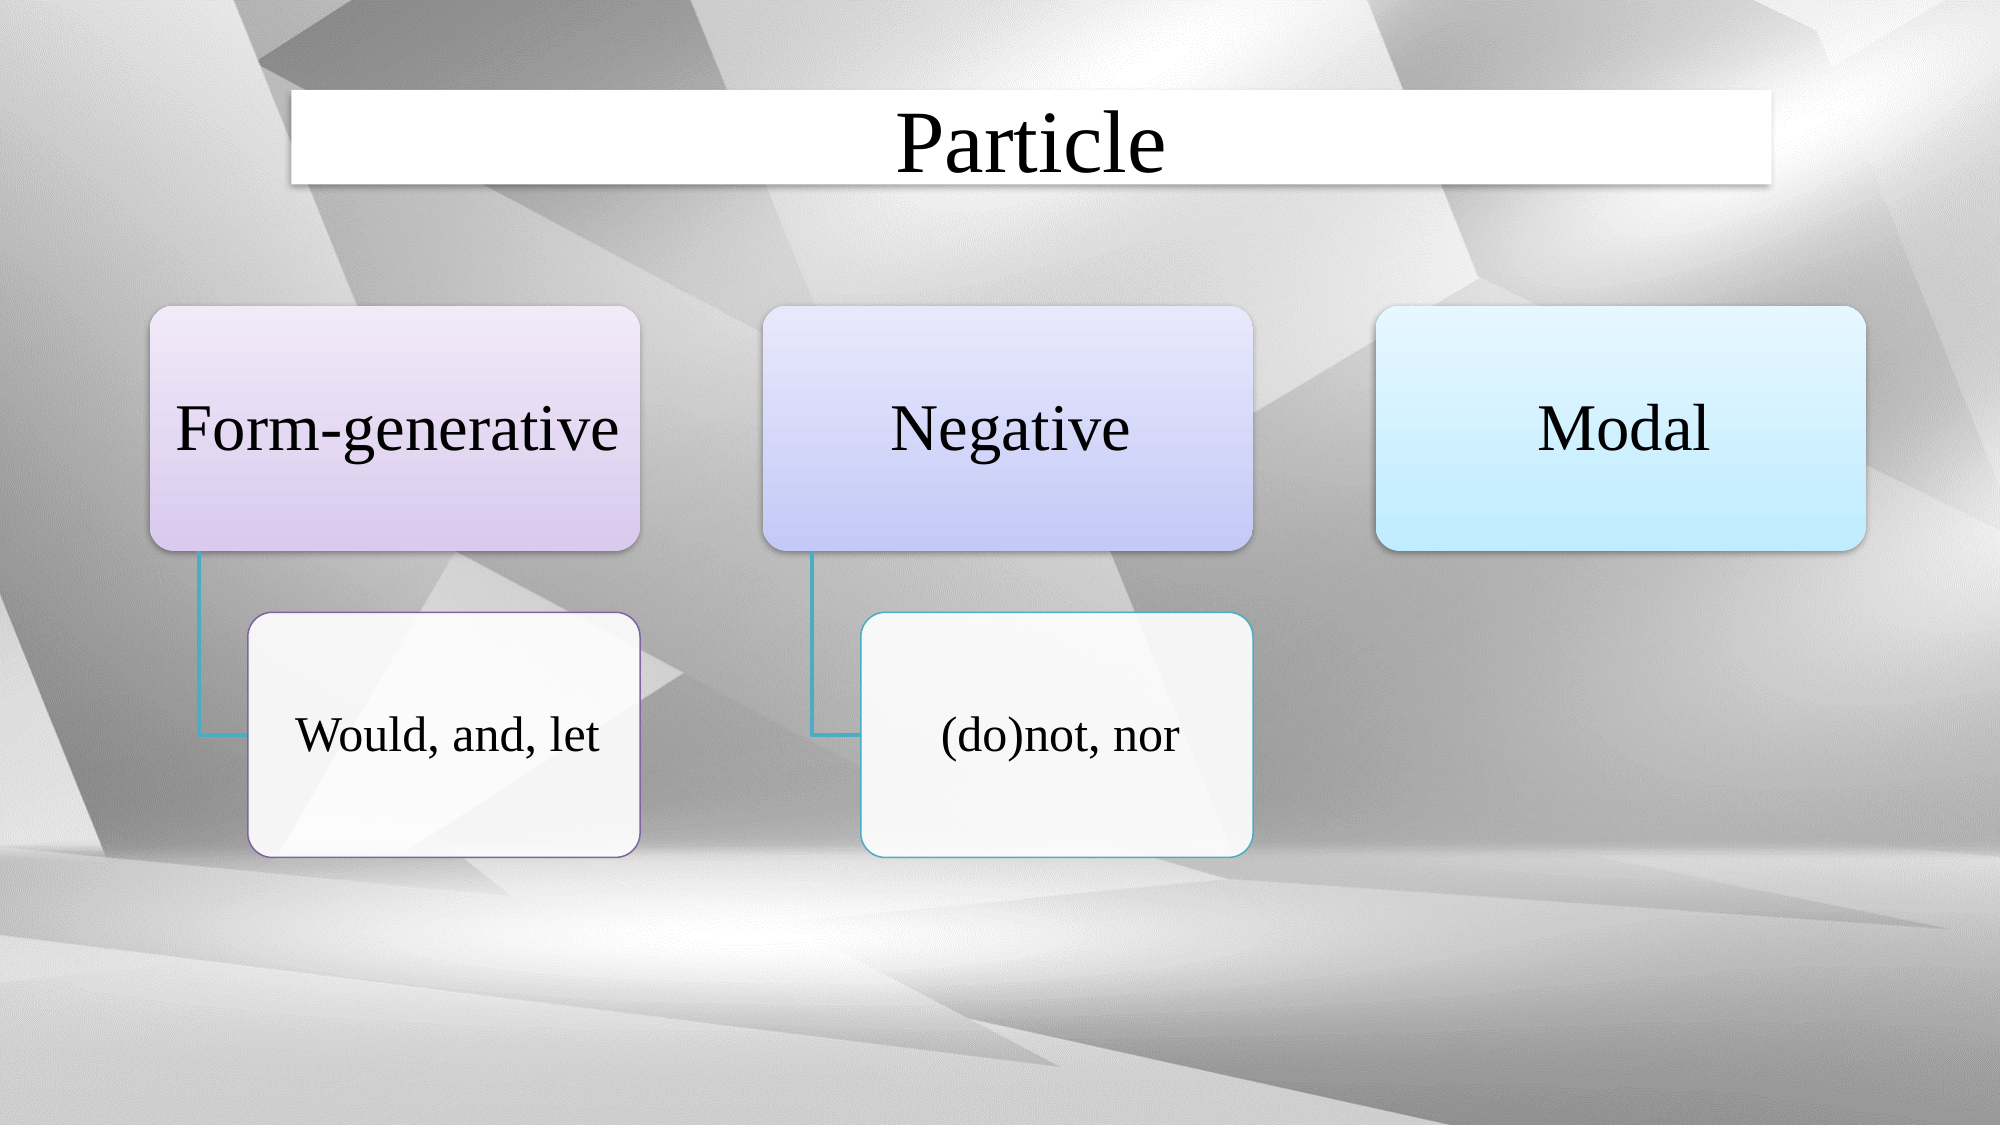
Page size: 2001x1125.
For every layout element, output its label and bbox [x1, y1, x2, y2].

text_box [149, 136, 1867, 1027]
picture [0, 0, 2000, 1125]
